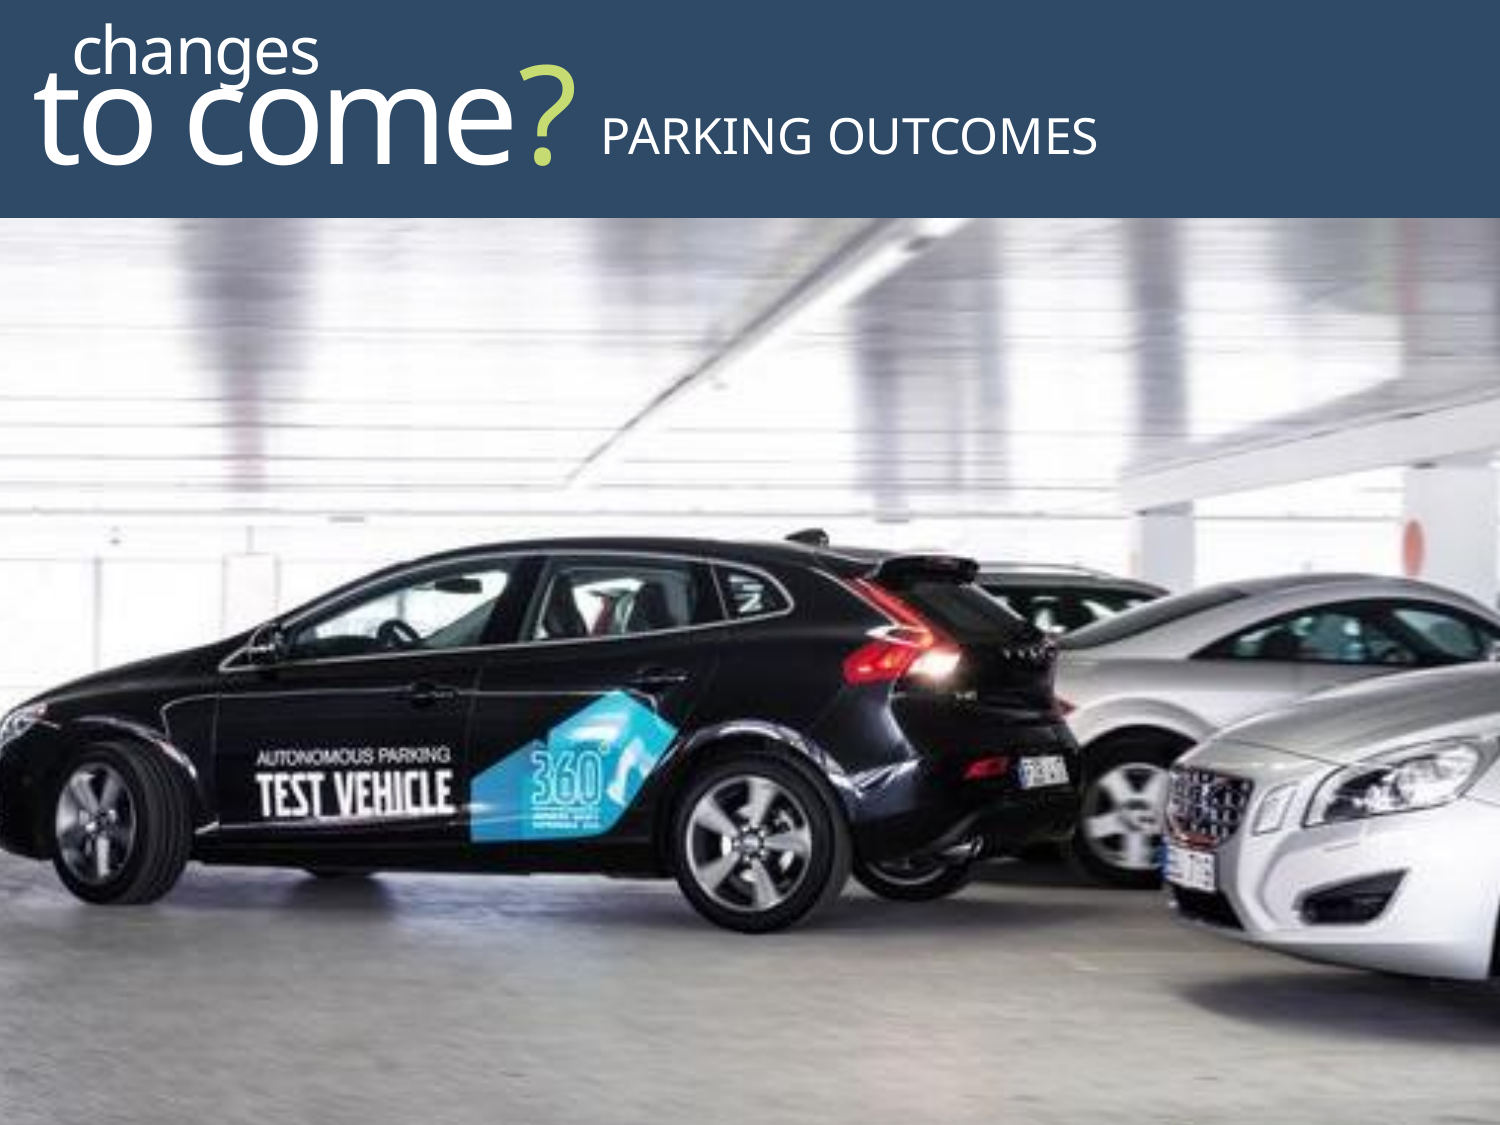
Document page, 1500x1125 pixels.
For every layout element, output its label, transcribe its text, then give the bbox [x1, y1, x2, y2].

picture [0, 218, 1500, 1125]
text_box Parking Outcomes [600, 104, 1100, 165]
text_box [26, 0, 585, 194]
